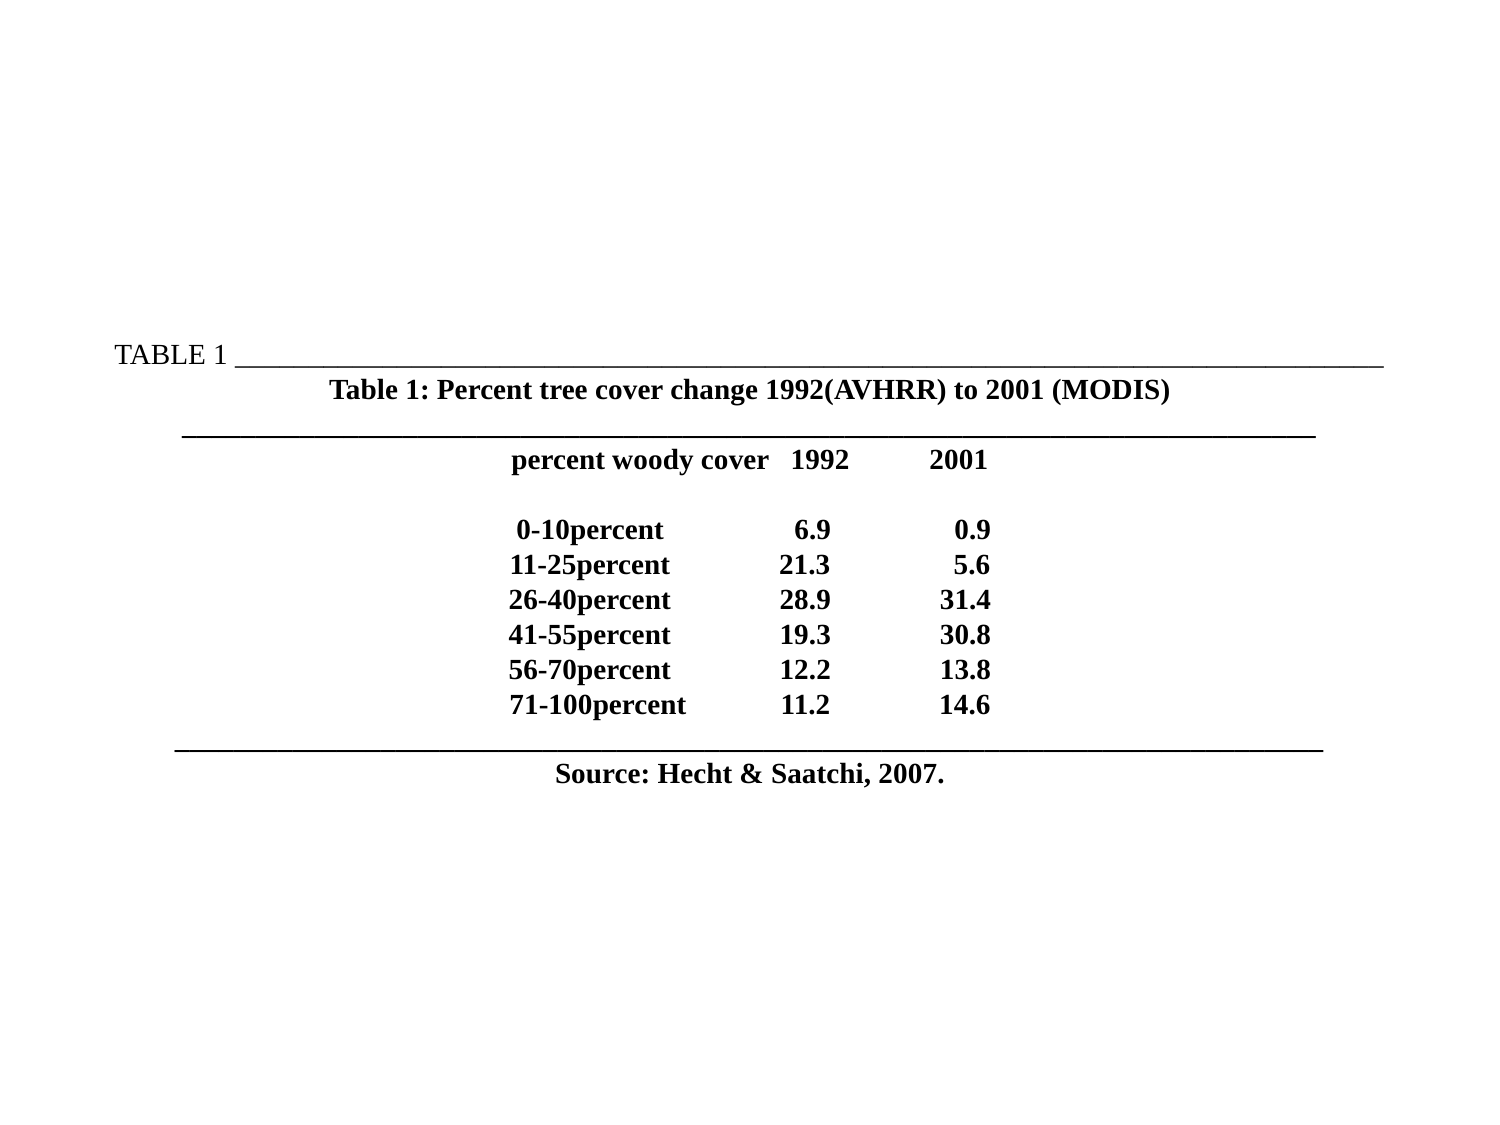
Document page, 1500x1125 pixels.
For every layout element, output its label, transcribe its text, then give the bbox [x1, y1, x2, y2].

text_box TABLE 1 ______________________________________________________________________________ Table 1: Percent tree cover change 1992(AVHRR) to 2001 (MODIS) _____________________________________________________________________________ percent woody cover 1992 2001 0-10percent 6.9 0.9 11-25percent 21.3 5.6 26-40percent 28.9 31.4 41-55percent 19.3 30.8 56-70percent 12.2 13.8 71-100percent 11.2 14.6 ______________________________________________________________________________ Source: Hecht & Saatchi, 2007. [99, 327, 1401, 798]
